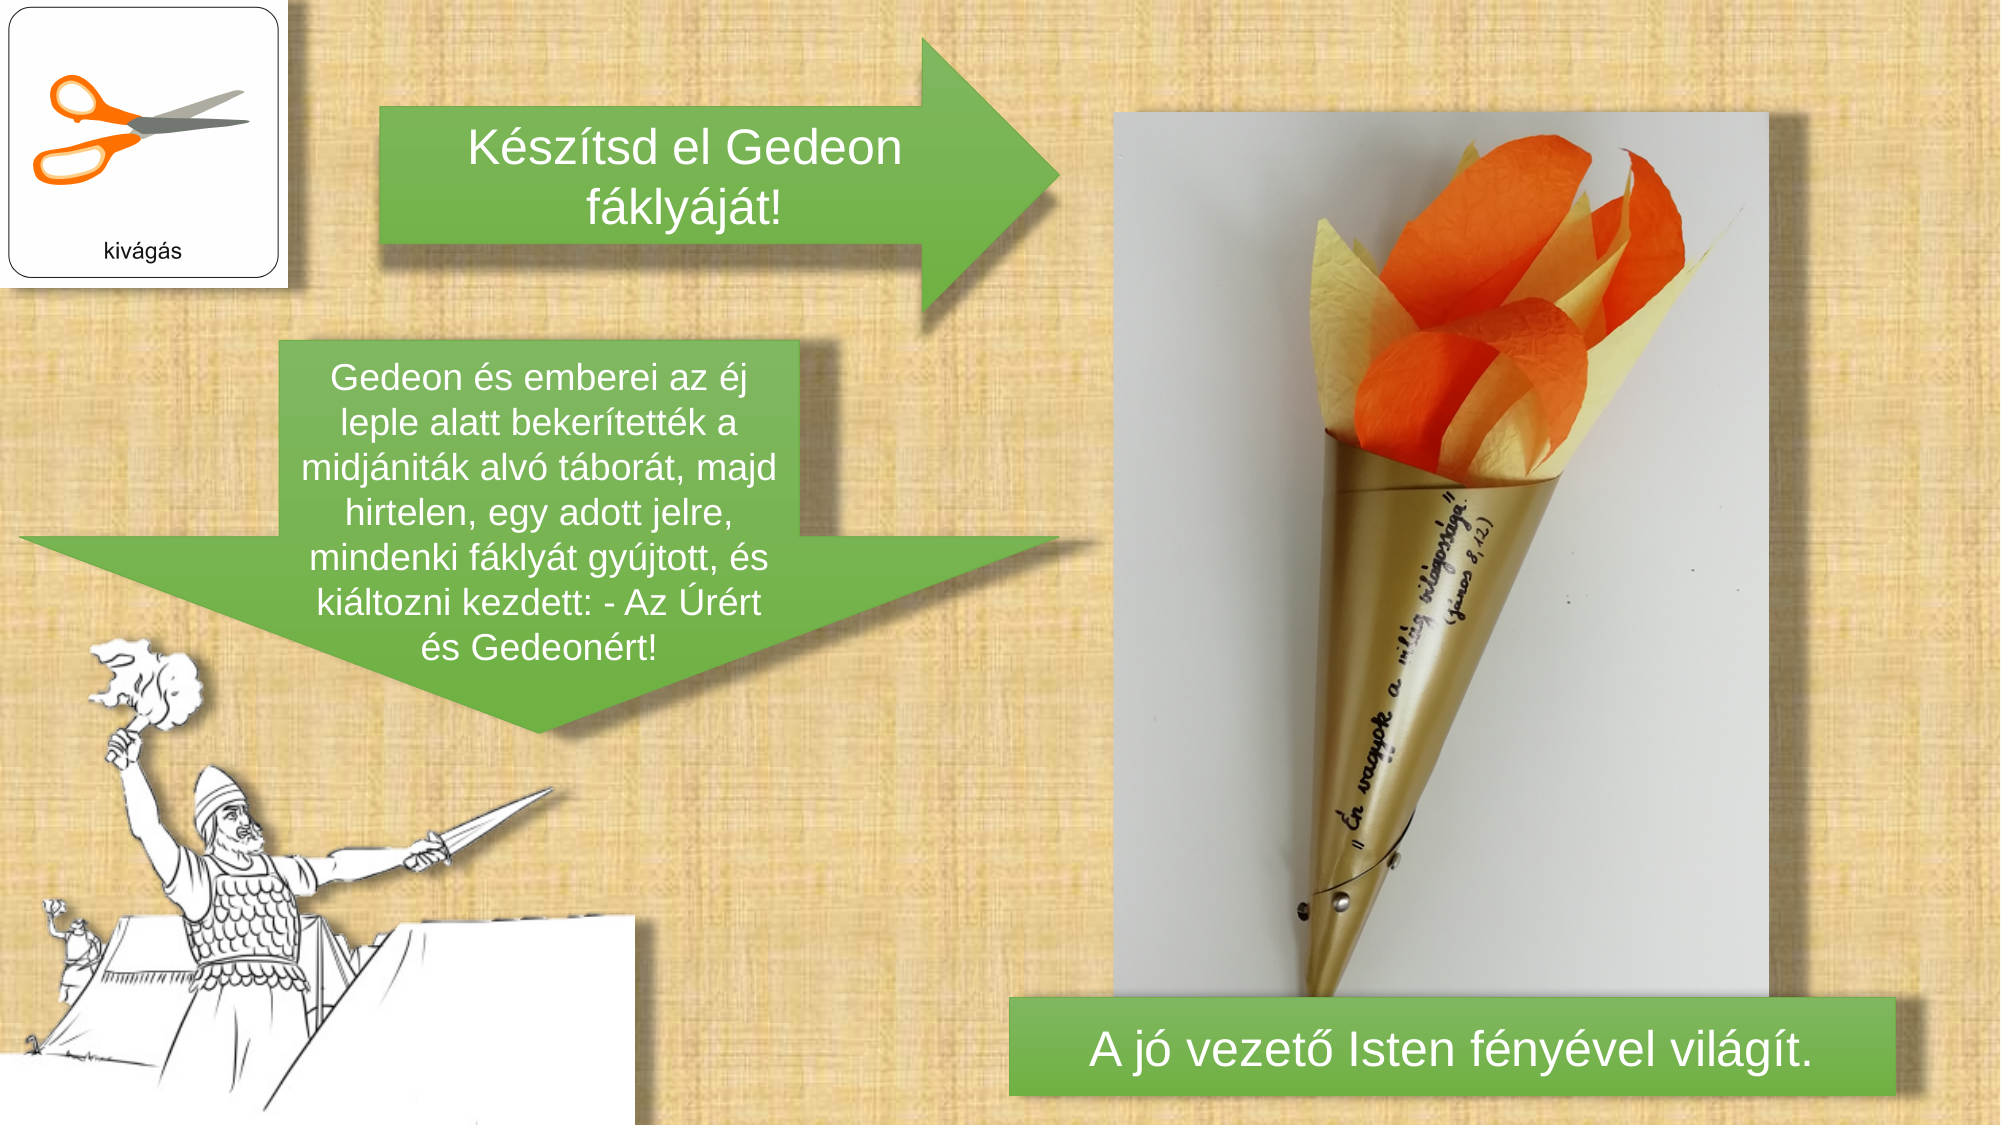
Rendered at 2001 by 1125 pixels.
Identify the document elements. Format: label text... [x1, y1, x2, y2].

text_box A jó vezető Isten fényével világít. [1009, 997, 1896, 1096]
text_box Készítsd el Gedeon fáklyáját! [379, 36, 1061, 314]
picture [0, 0, 2001, 1125]
text_box Gedeon és emberei az éj leple alatt bekerítették a midjániták alvó táborát, majd hirtelen, egy adott jelre, mindenki fáklyát gyújtott, és kiáltozni kezdett: - Az Úrért és Gedeonért! [18, 339, 1060, 698]
